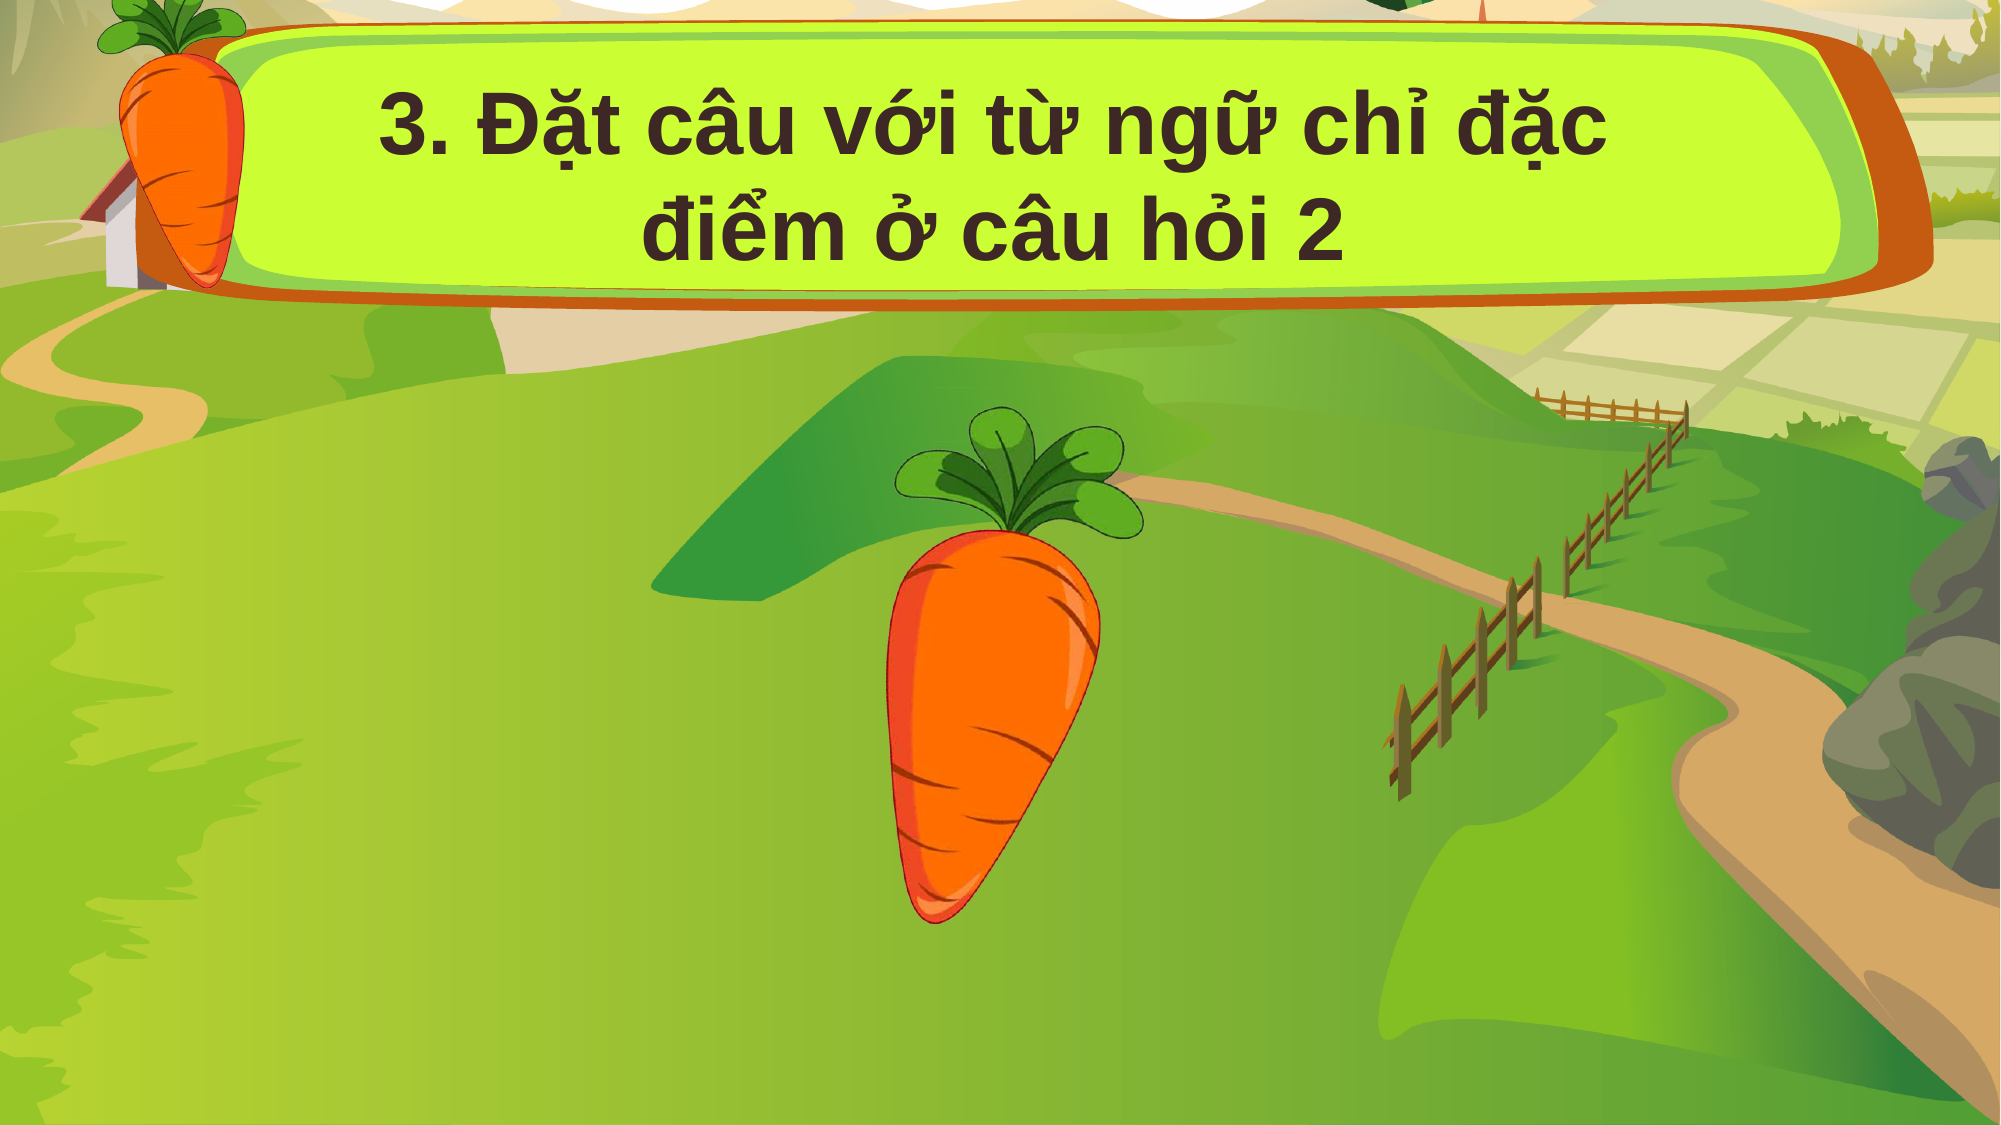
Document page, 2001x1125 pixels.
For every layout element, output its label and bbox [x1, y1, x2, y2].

text_box [0, 0, 1934, 335]
picture [0, 0, 2001, 1125]
